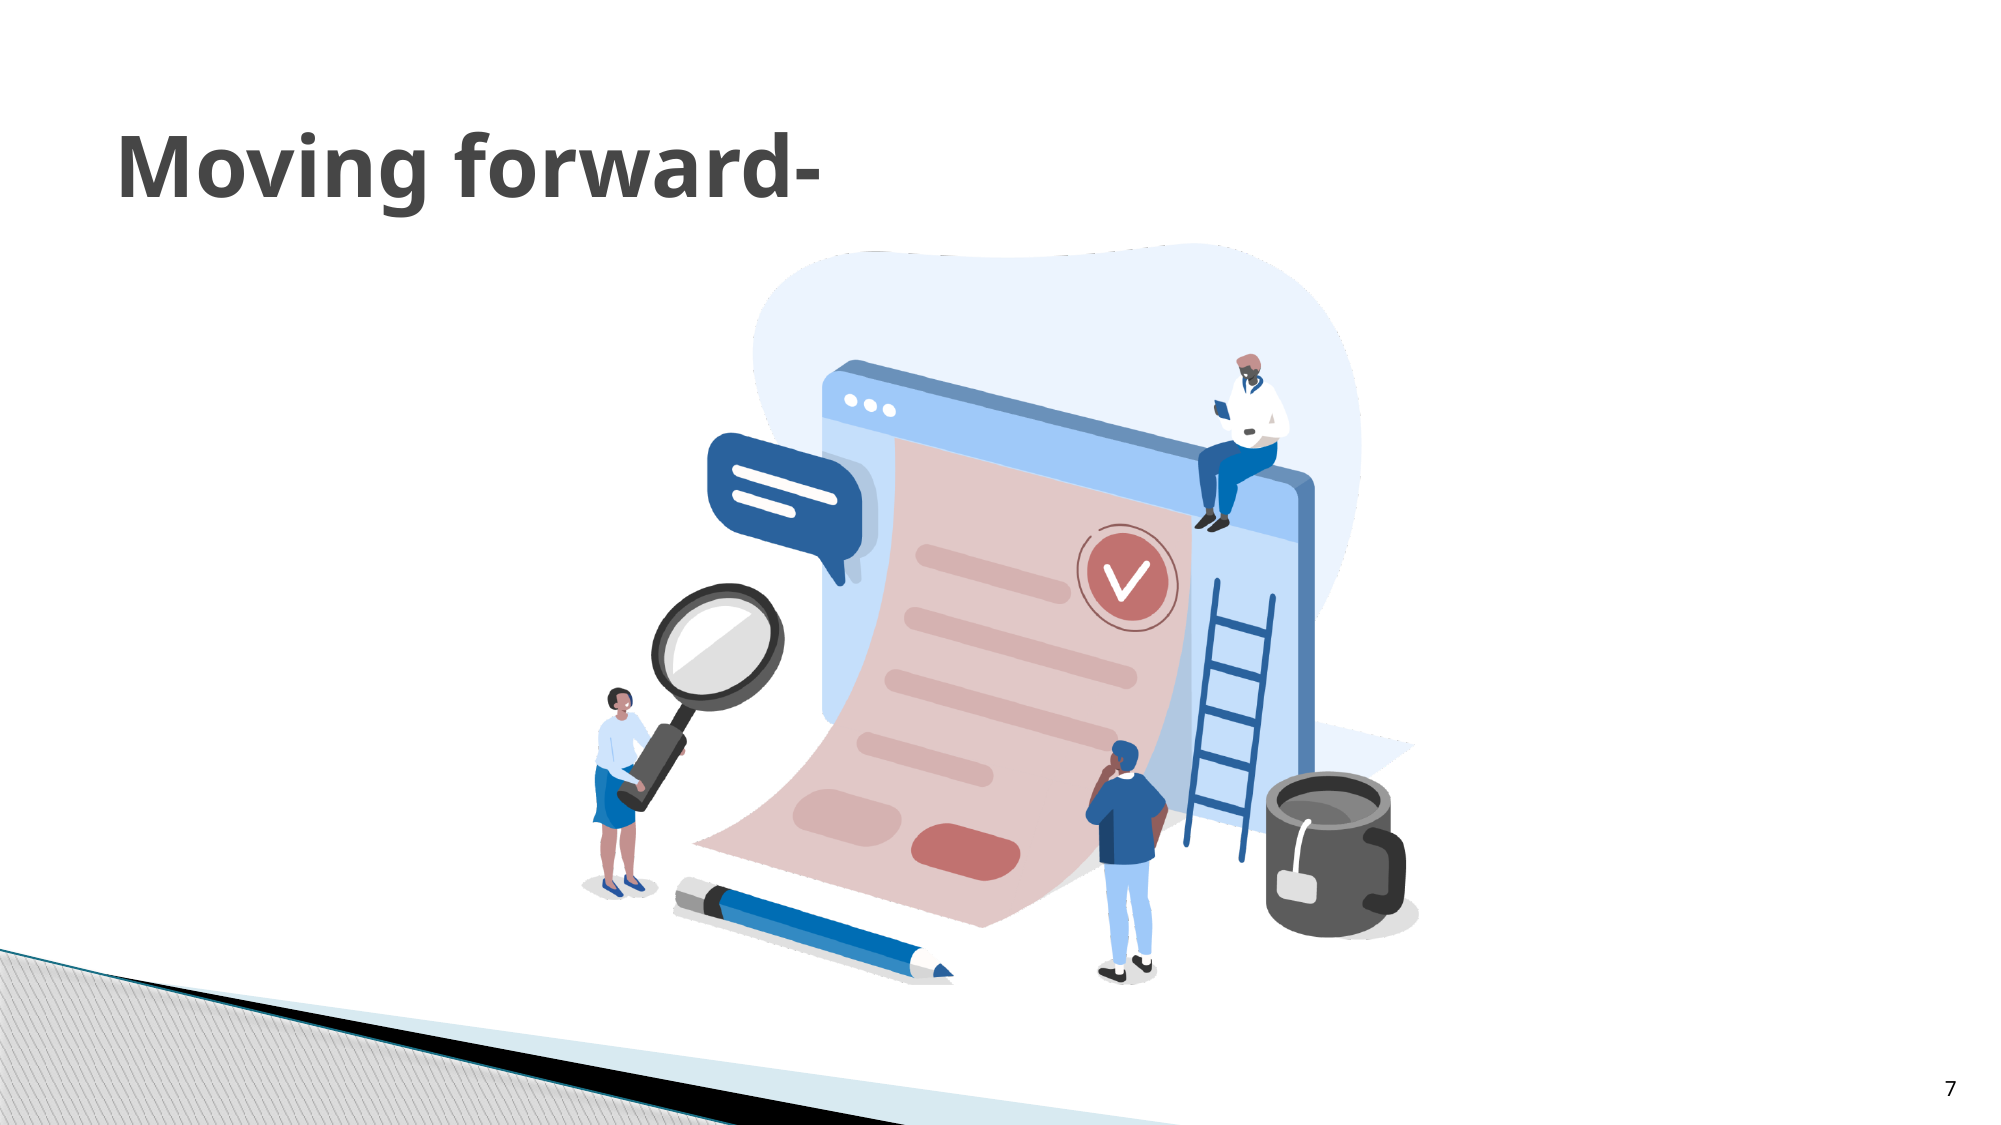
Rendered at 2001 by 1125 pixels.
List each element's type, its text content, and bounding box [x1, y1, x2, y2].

slide_number 7 [1891, 1051, 1972, 1112]
title Moving forward- [99, 45, 1900, 282]
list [581, 242, 1419, 986]
